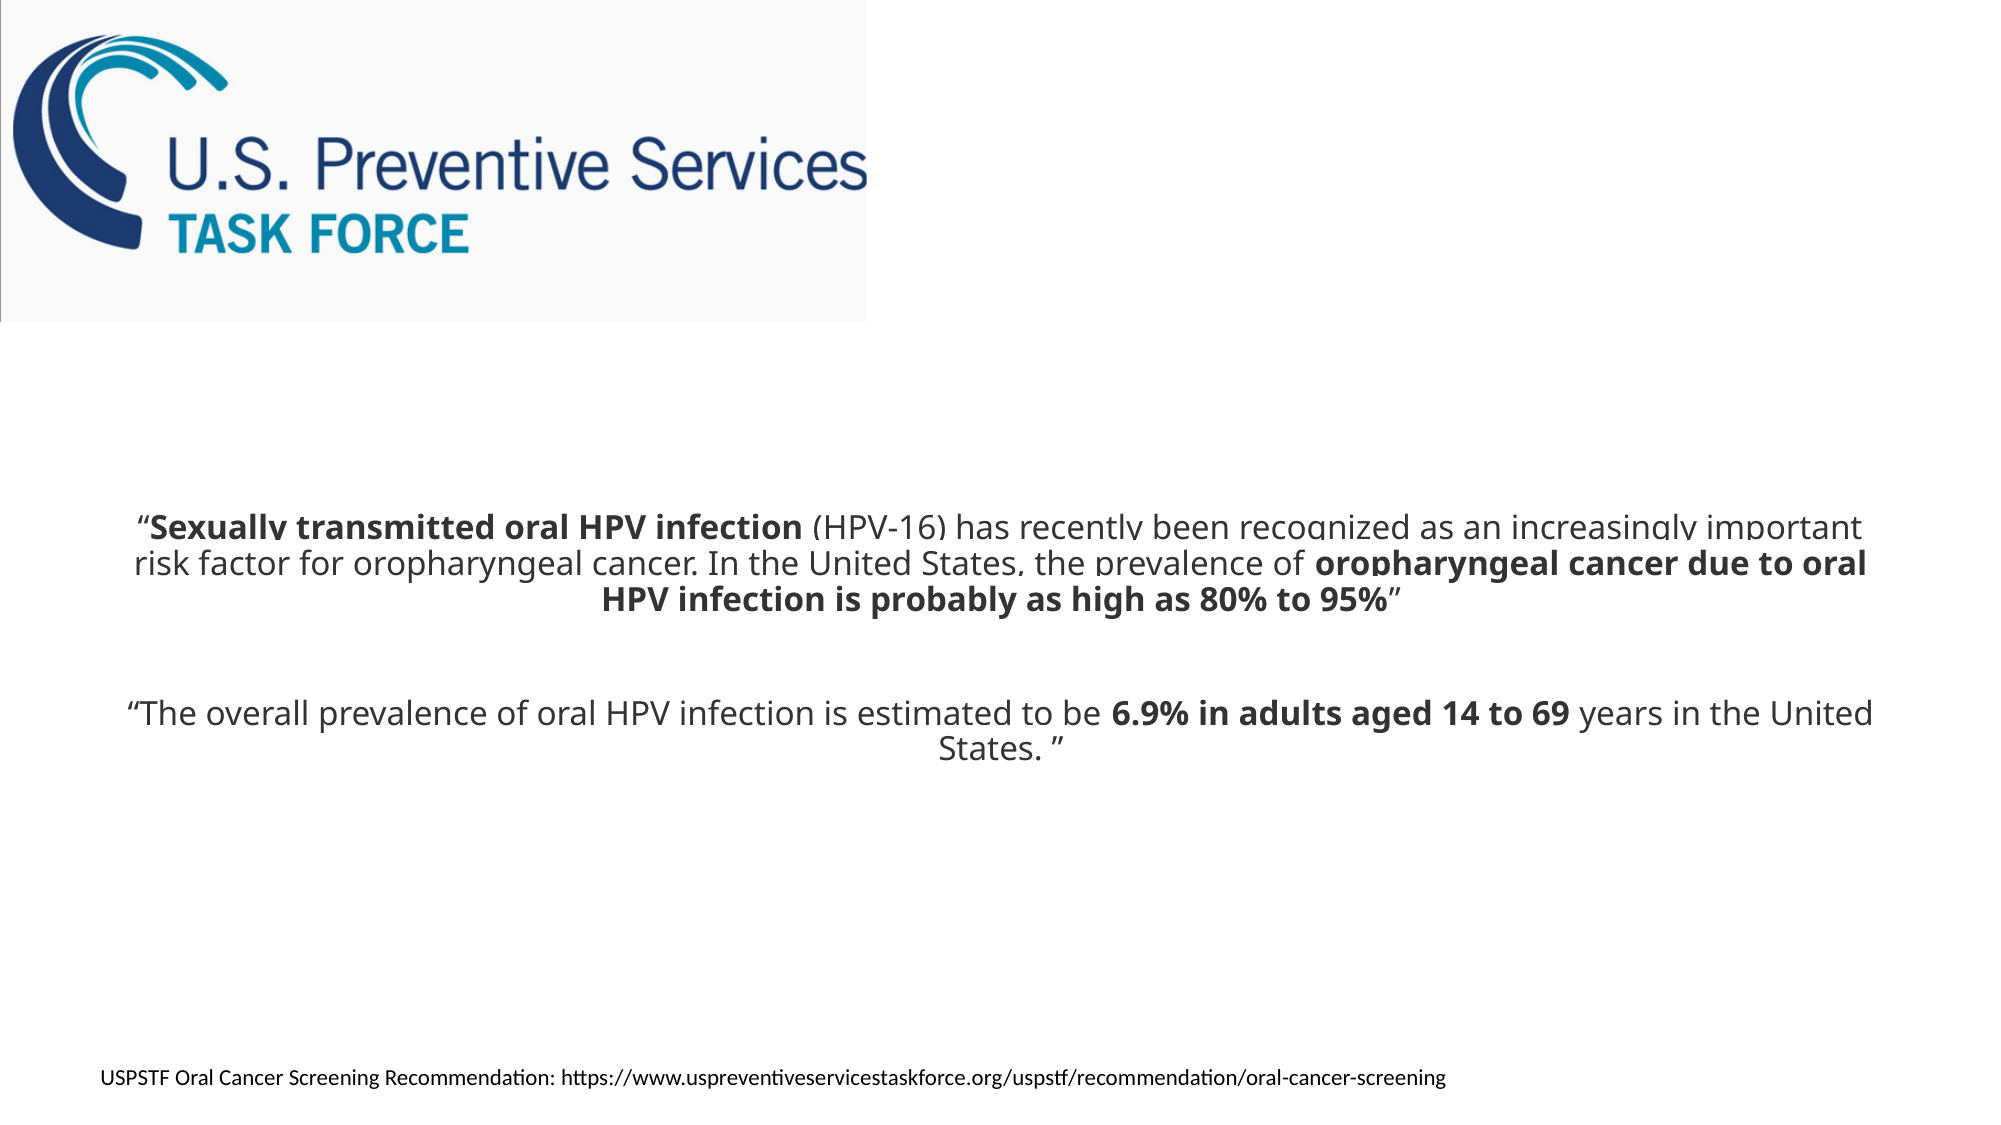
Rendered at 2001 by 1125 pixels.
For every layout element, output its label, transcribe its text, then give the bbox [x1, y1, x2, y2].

subtitle “Sexually transmitted oral HPV infection (HPV-16) has recently been recognized as an increasingly important risk factor for oropharyngeal cancer. In the United States, the prevalence of oropharyngeal cancer due to oral HPV infection is probably as high as 80% to 95%” “The overall prevalence of oral HPV infection is estimated to be 6.9% in adults aged 14 to 69 years in the United States. ” [93, 443, 1909, 900]
picture [0, 0, 867, 322]
text_box USPSTF Oral Cancer Screening Recommendation: https://www.uspreventiveservicestaskforce.org/uspstf/recommendation/oral-cancer-screening [85, 1055, 1464, 1125]
